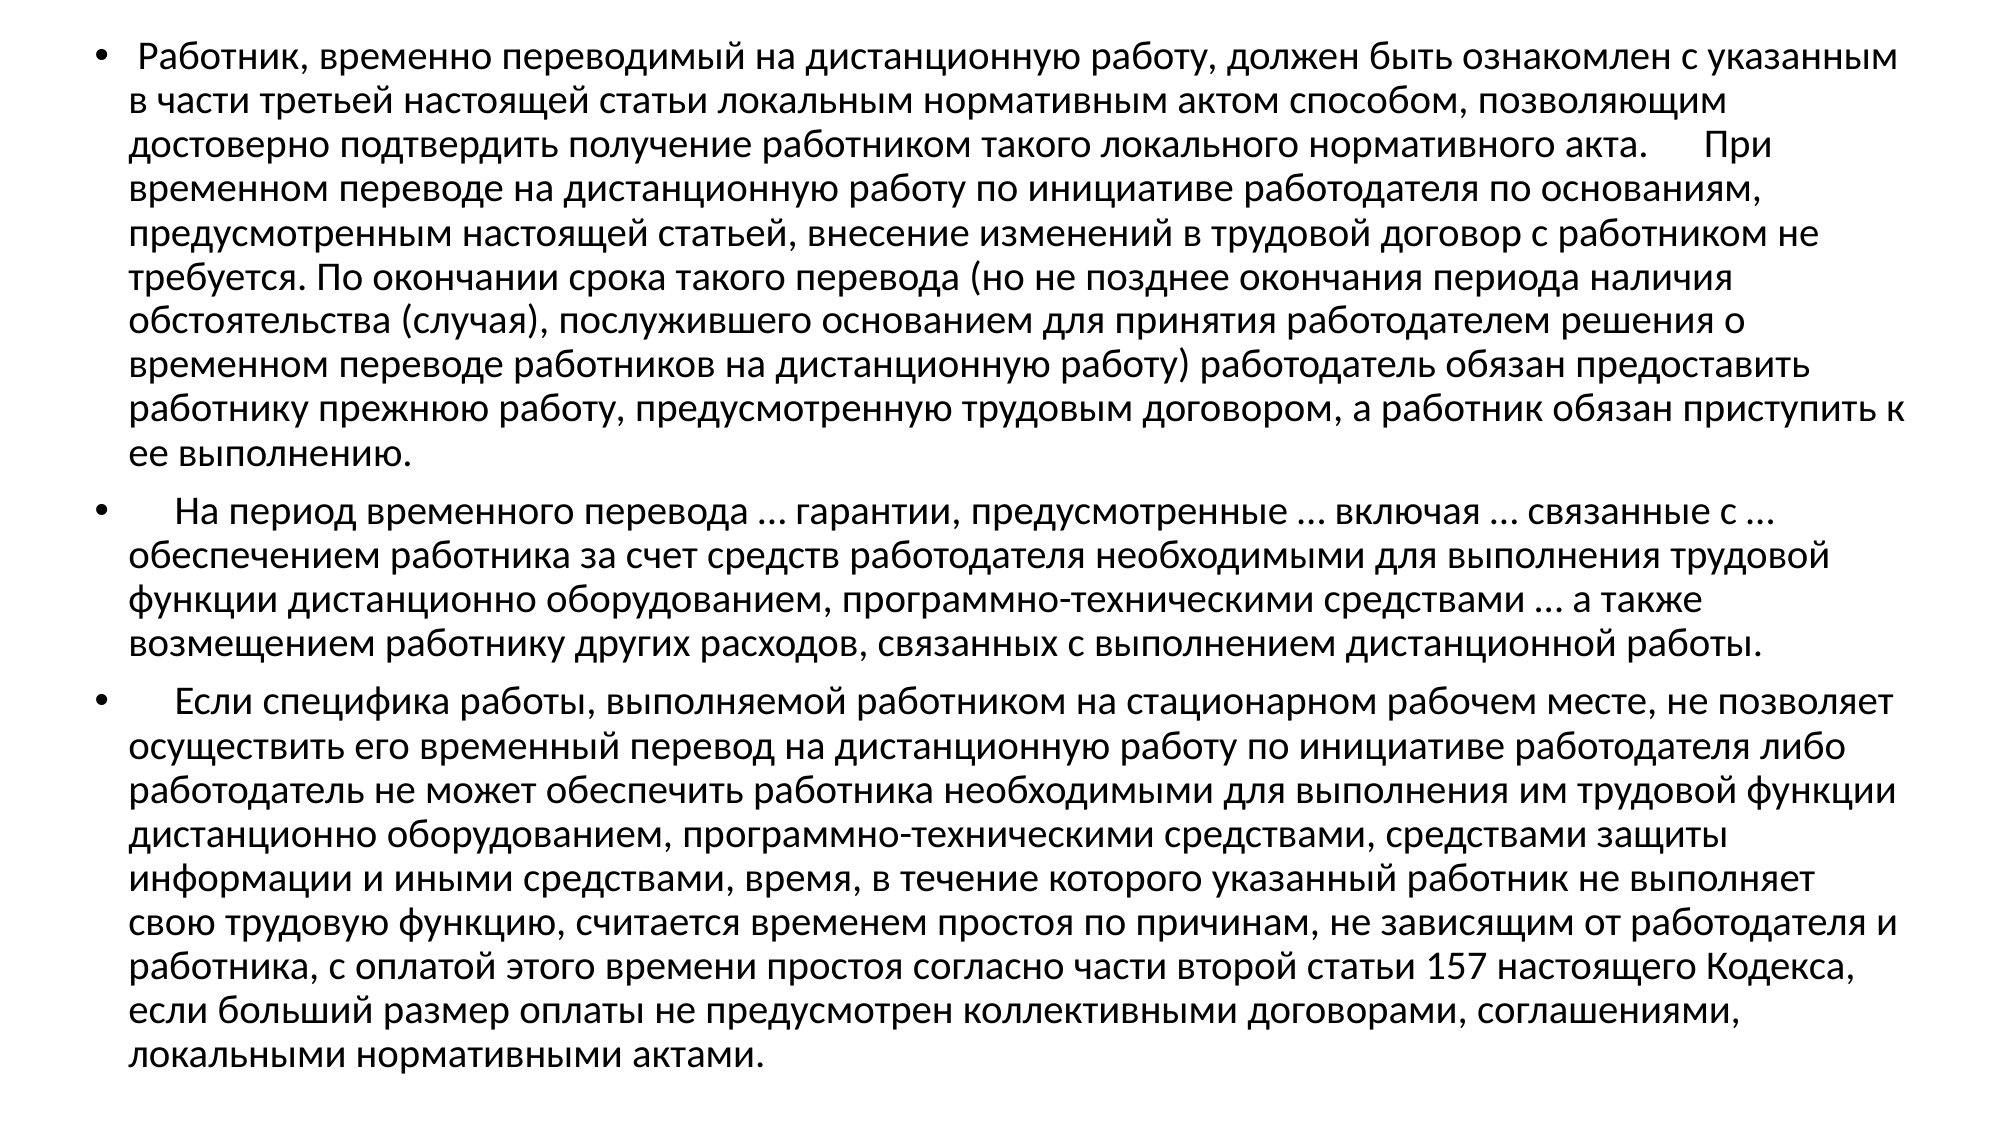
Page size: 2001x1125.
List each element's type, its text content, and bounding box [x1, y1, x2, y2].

list Работник, временно переводимый на дистанционную работу, должен быть ознакомлен с указанным в части третьей настоящей статьи локальным нормативным актом способом, позволяющим достоверно подтвердить получение работником такого локального нормативного акта. При временном переводе на дистанционную работу по инициативе работодателя по основаниям, предусмотренным настоящей статьей, внесение изменений в трудовой договор с работником не требуется. По окончании срока такого перевода (но не позднее окончания периода наличия обстоятельства (случая), послужившего основанием для принятия работодателем решения о временном переводе работников на дистанционную работу) работодатель обязан предоставить работнику прежнюю работу, предусмотренную трудовым договором, а работник обязан приступить к ее выполнению. На период временного перевода … гарантии, предусмотренные … включая … связанные с … обеспечением работника за счет средств работодателя необходимыми для выполнения трудовой функции дистанционно оборудованием, программно-техническими средствами … а также возмещением работнику других расходов, связанных с выполнением дистанционной работы. Если специфика работы, выполняемой работником на стационарном рабочем месте, не позволяет осуществить его временный перевод на дистанционную работу по инициативе работодателя либо работодатель не может обеспечить работника необходимыми для выполнения им трудовой функции дистанционно оборудованием, программно-техническими средствами, средствами защиты информации и иными средствами, время, в течение которого указанный работник не выполняет свою трудовую функцию, считается временем простоя по причинам, не зависящим от работодателя и работника, с оплатой этого времени простоя согласно части второй статьи 157 настоящего Кодекса, если больший размер оплаты не предусмотрен коллективными договорами, соглашениями, локальными нормативными актами. [79, 27, 1925, 1094]
